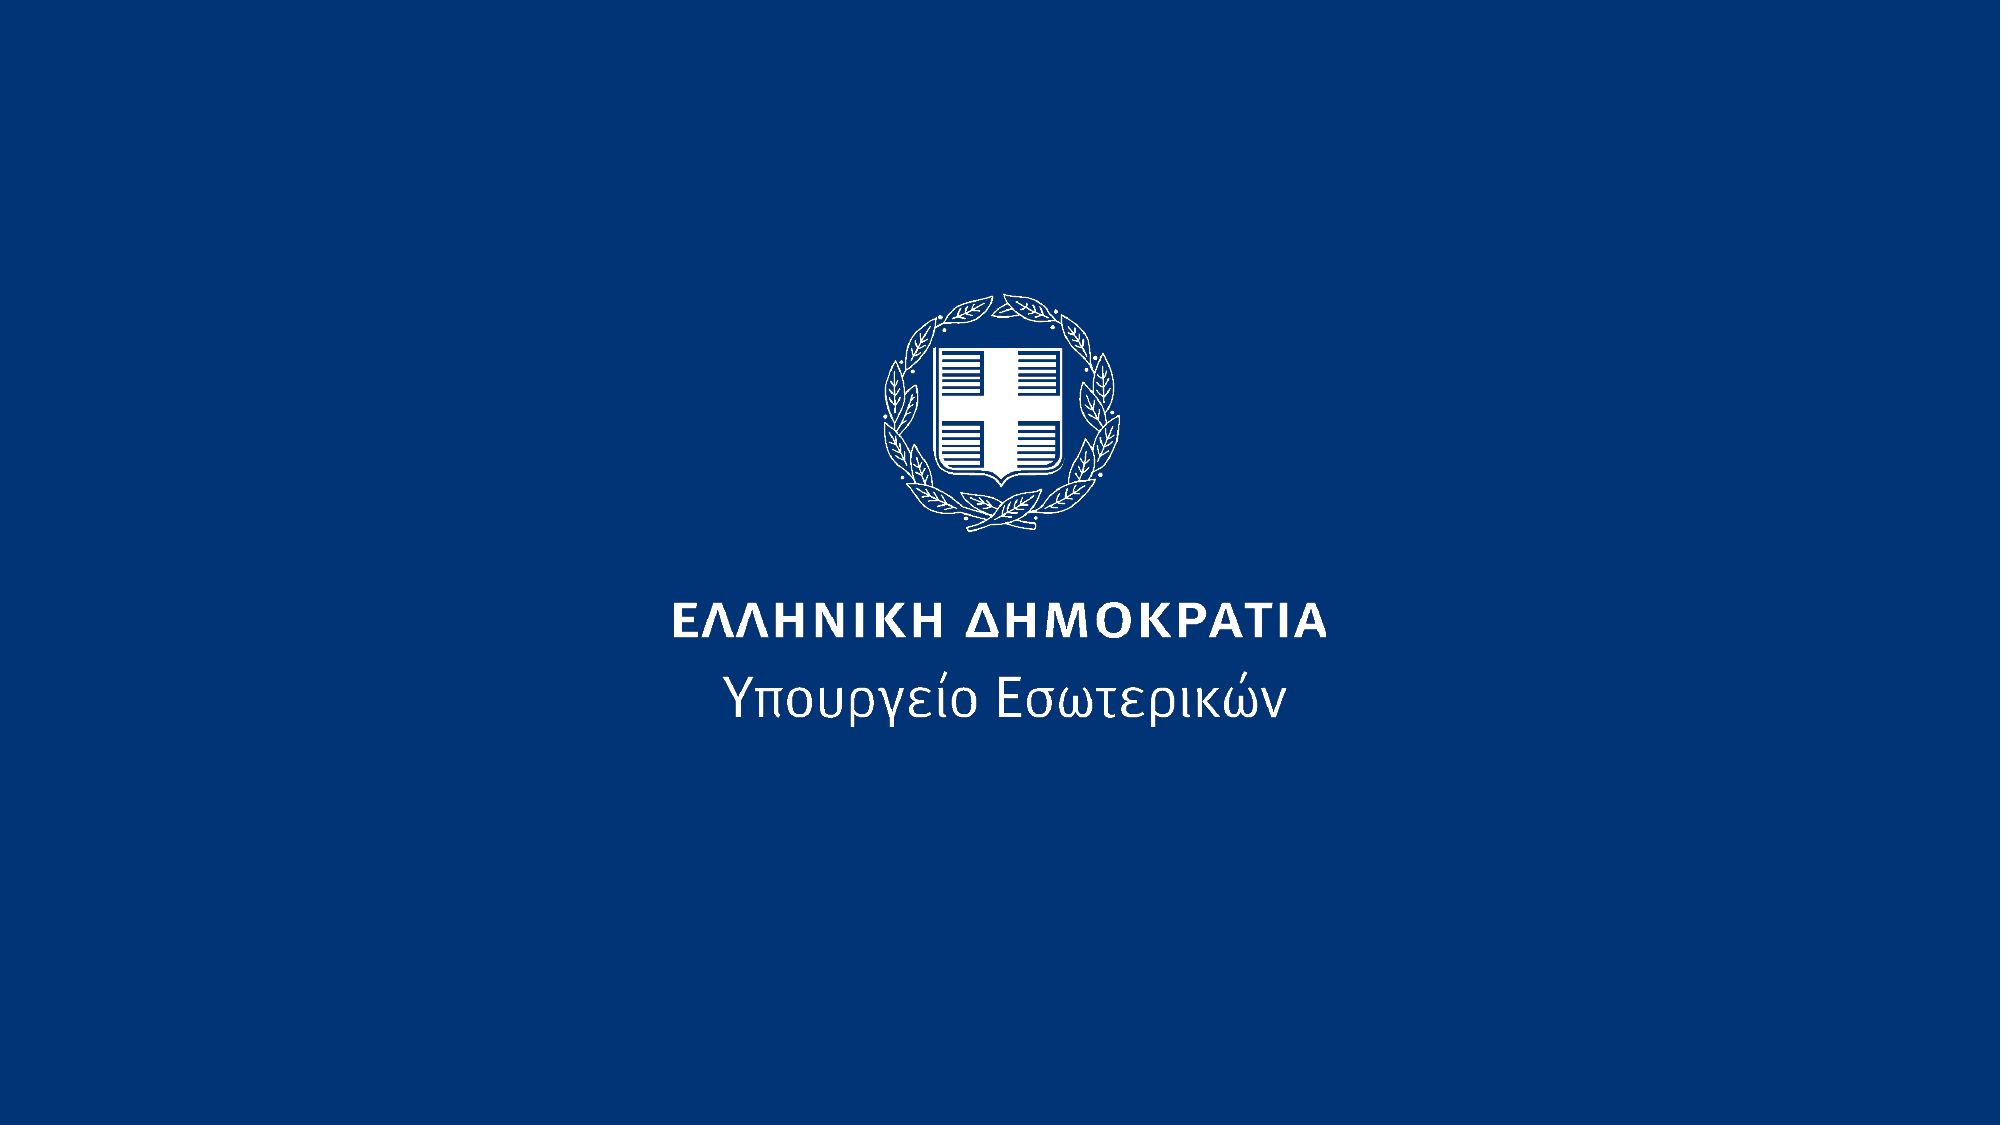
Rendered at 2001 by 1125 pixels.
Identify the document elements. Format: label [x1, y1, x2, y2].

picture [673, 292, 1327, 727]
